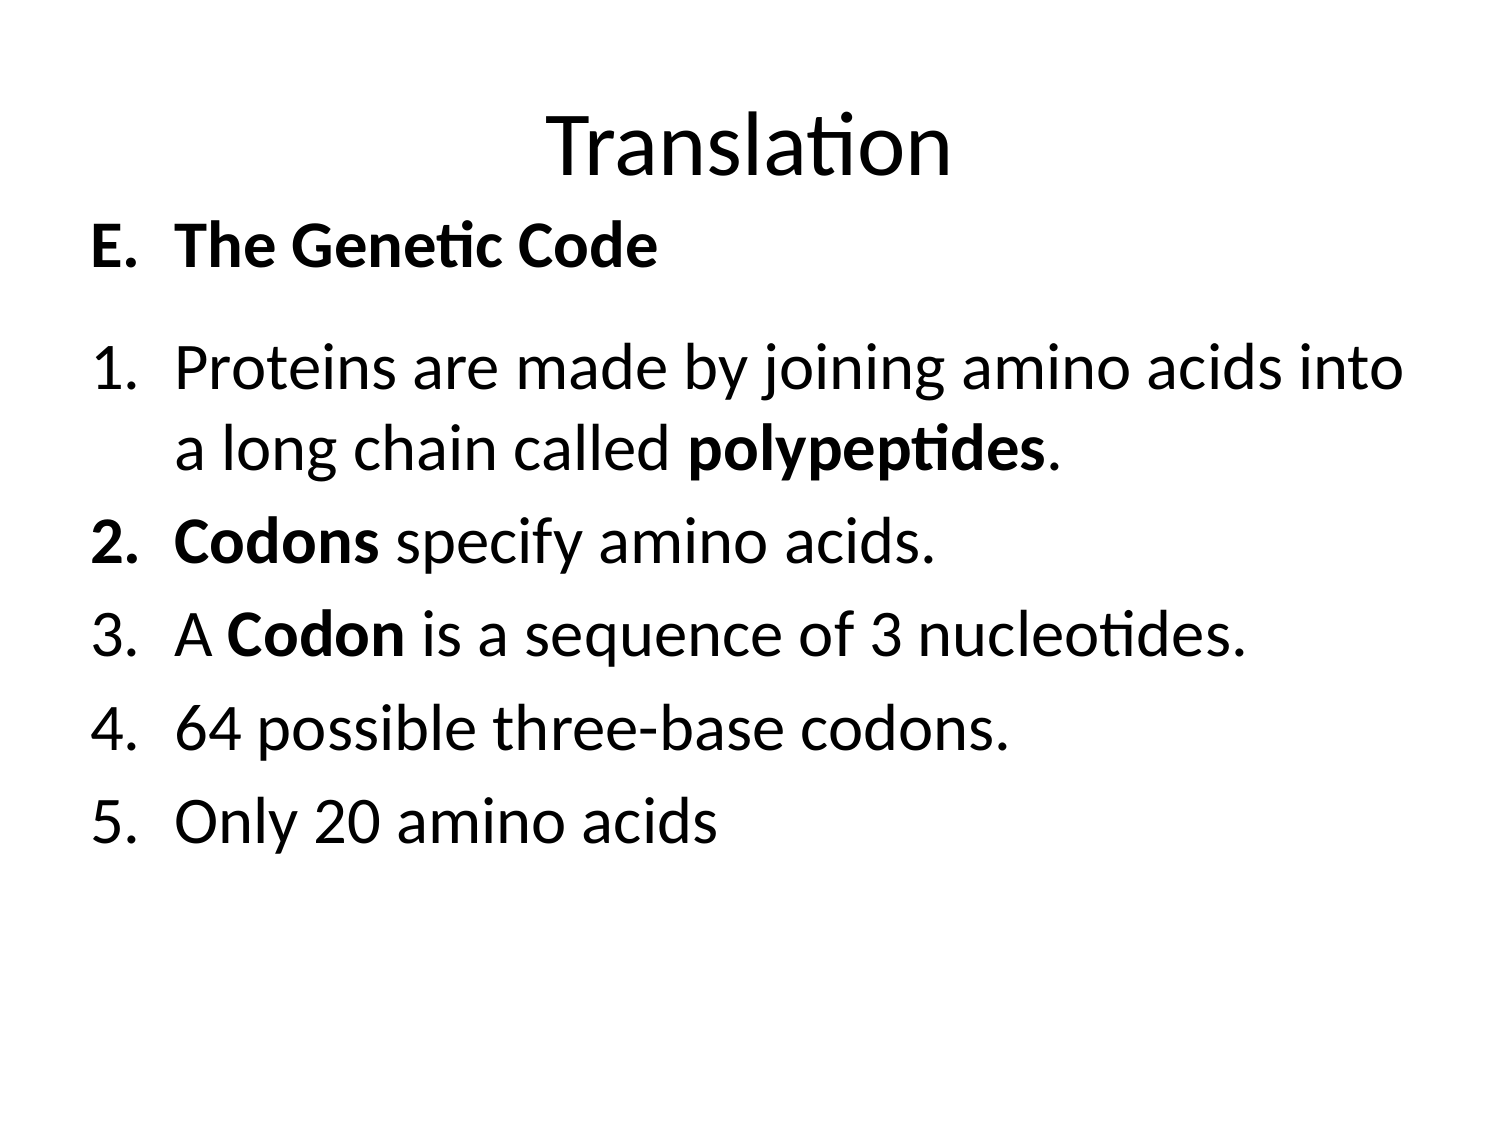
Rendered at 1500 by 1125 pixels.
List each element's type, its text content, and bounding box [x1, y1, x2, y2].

list The Genetic Code Proteins are made by joining amino acids into a long chain called polypeptides. Codons specify amino acids. A Codon is a sequence of 3 nucleotides. 64 possible three-base codons. Only 20 amino acids [75, 193, 1425, 936]
title Translation [75, 45, 1425, 193]
